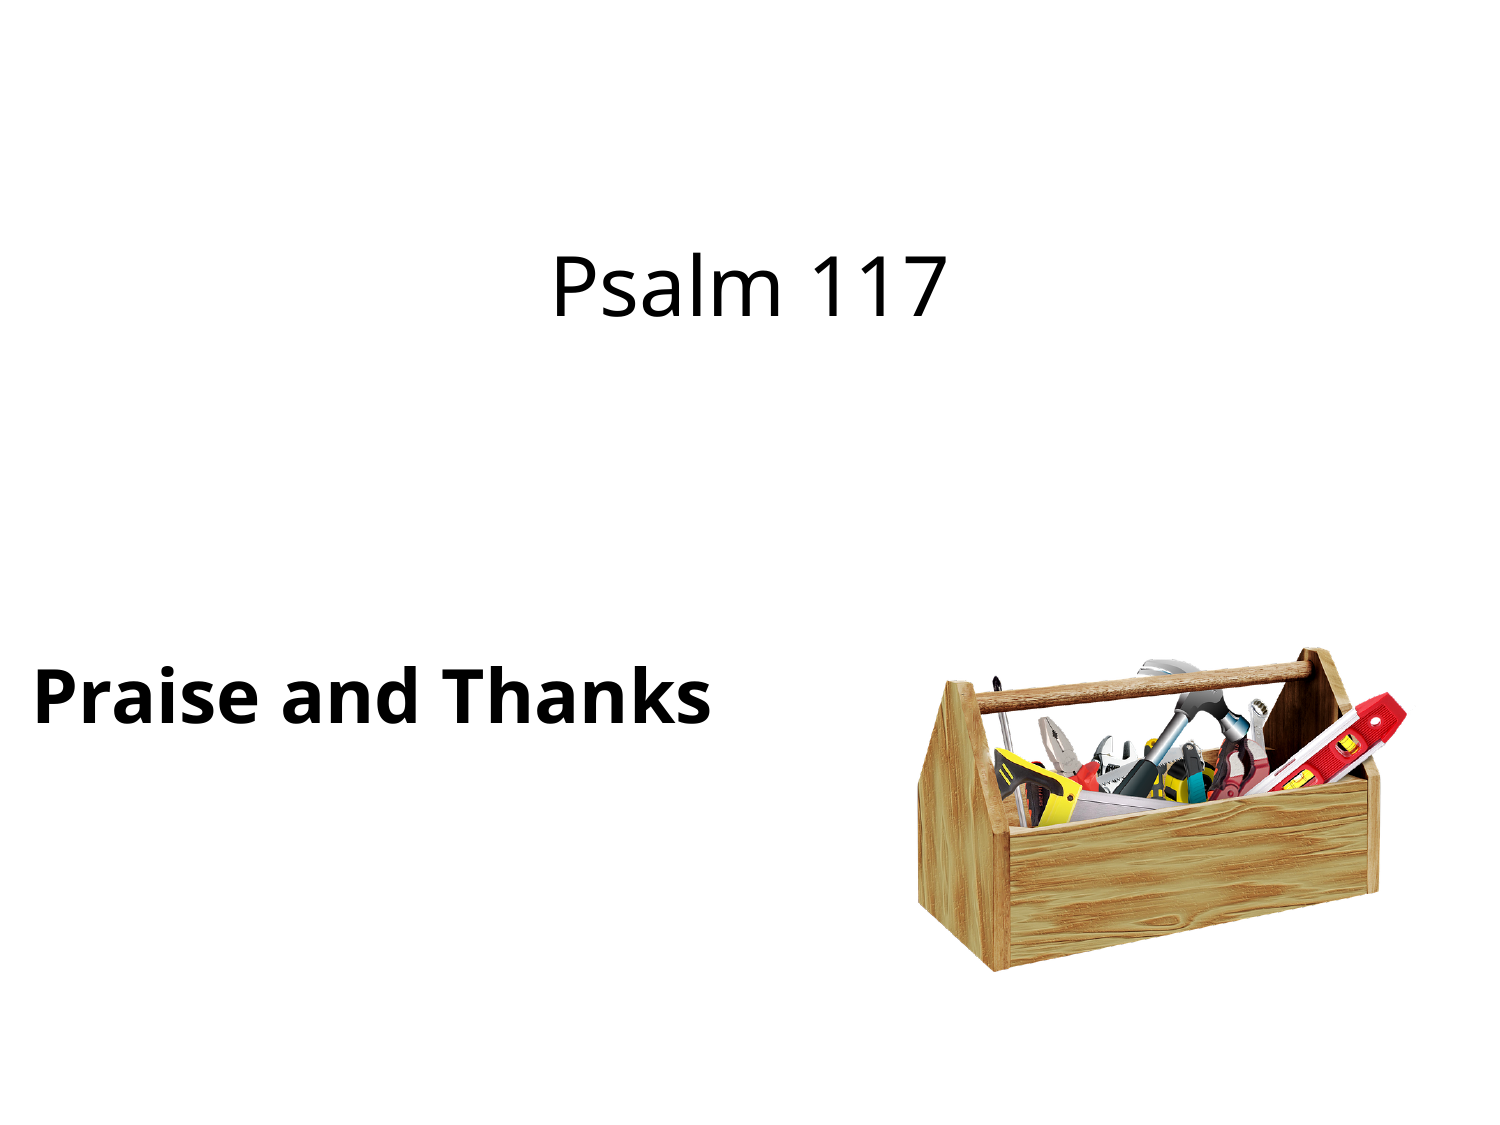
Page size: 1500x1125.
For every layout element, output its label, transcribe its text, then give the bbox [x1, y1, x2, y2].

text_box Praise and Thanks [17, 640, 824, 746]
text_box Psalm 117 [39, 226, 1461, 341]
picture [881, 562, 1429, 1065]
